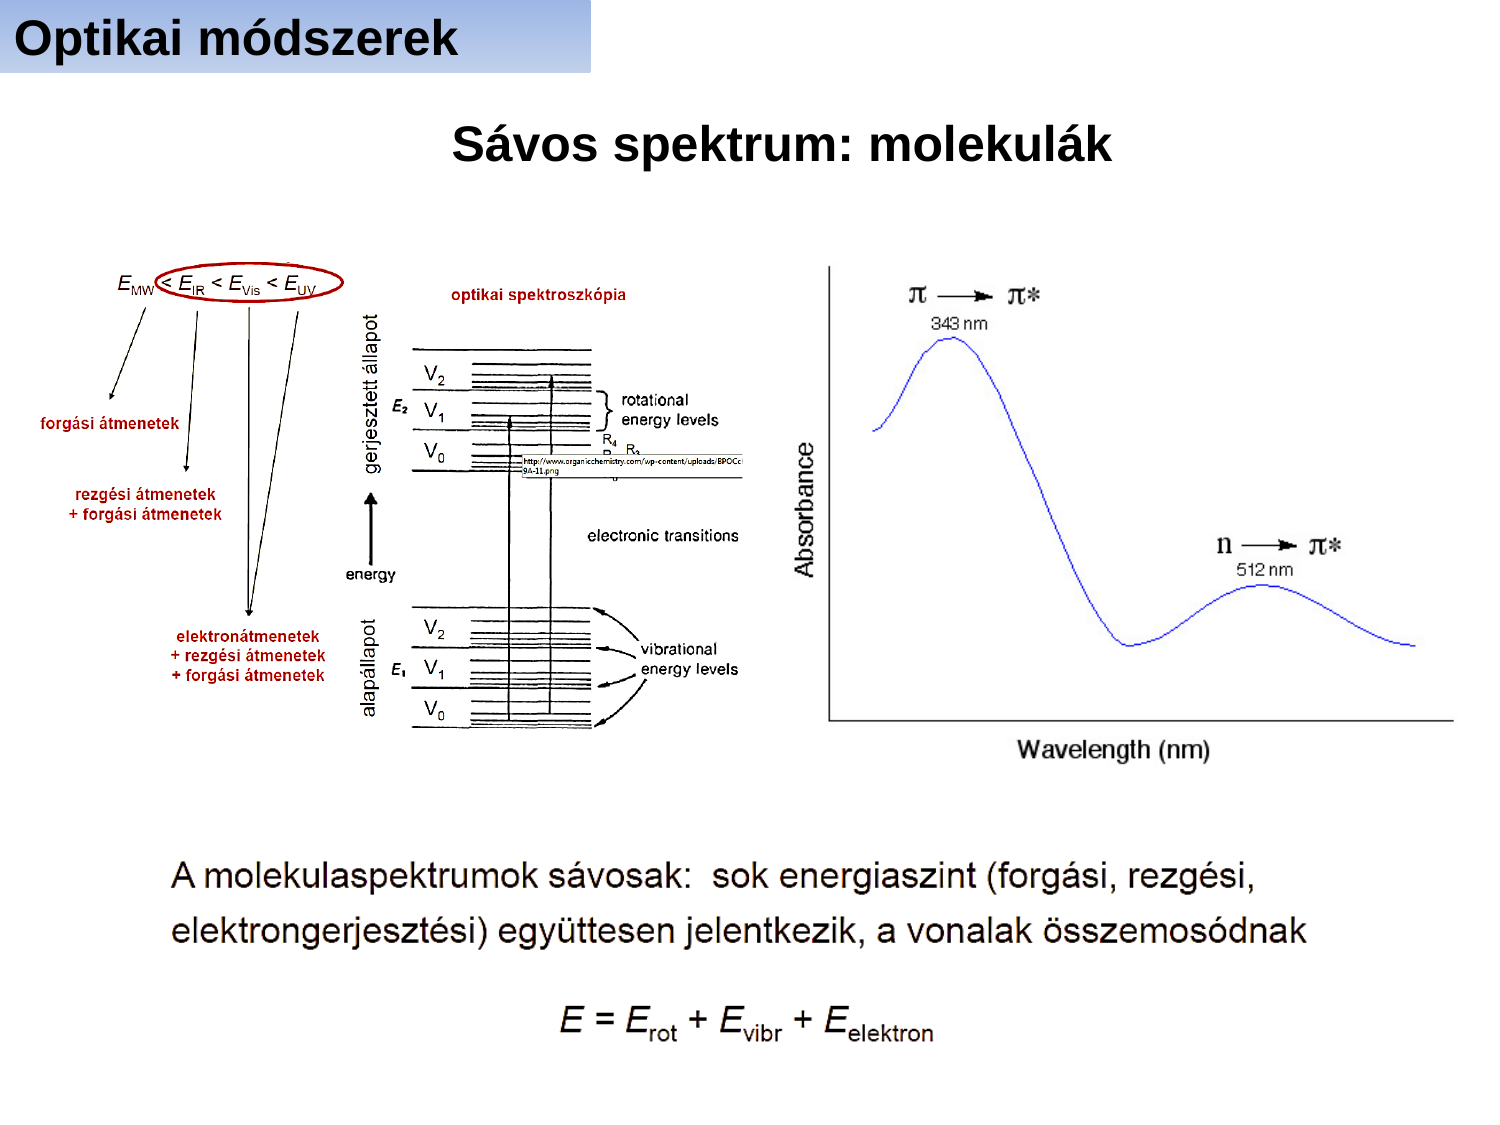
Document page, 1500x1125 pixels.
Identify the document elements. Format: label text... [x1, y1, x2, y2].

text_box Sávos spektrum: molekulák [436, 103, 1128, 179]
text_box Optikai módszerek [0, 0, 591, 73]
picture [129, 833, 1411, 1088]
picture [792, 261, 1461, 767]
picture [26, 261, 743, 734]
